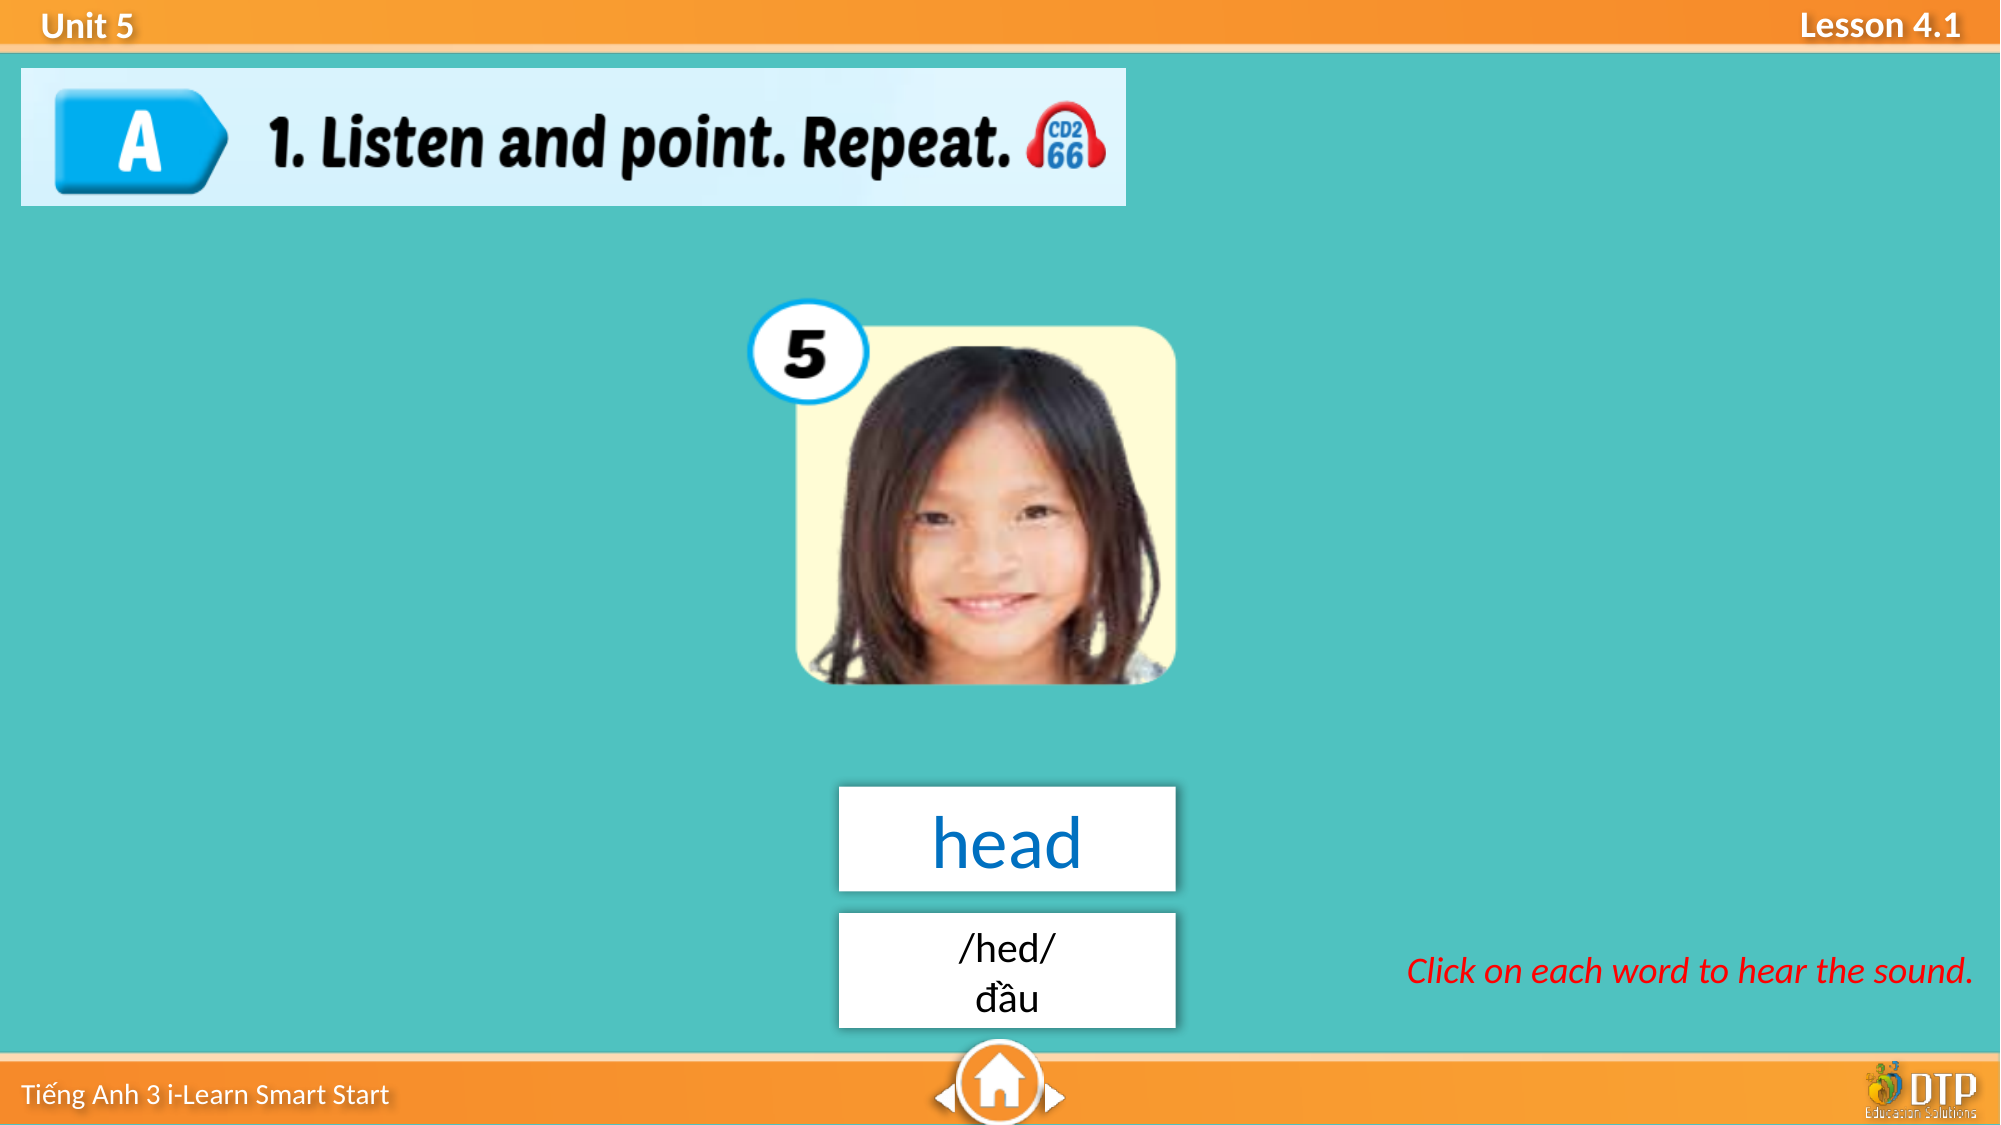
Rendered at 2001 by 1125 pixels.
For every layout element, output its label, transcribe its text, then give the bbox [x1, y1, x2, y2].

text_box head [839, 786, 1176, 892]
picture [0, 0, 2000, 1125]
text_box Click on each word to hear the sound. [1392, 938, 1991, 999]
text_box /hed/ đầu [839, 913, 1176, 1028]
